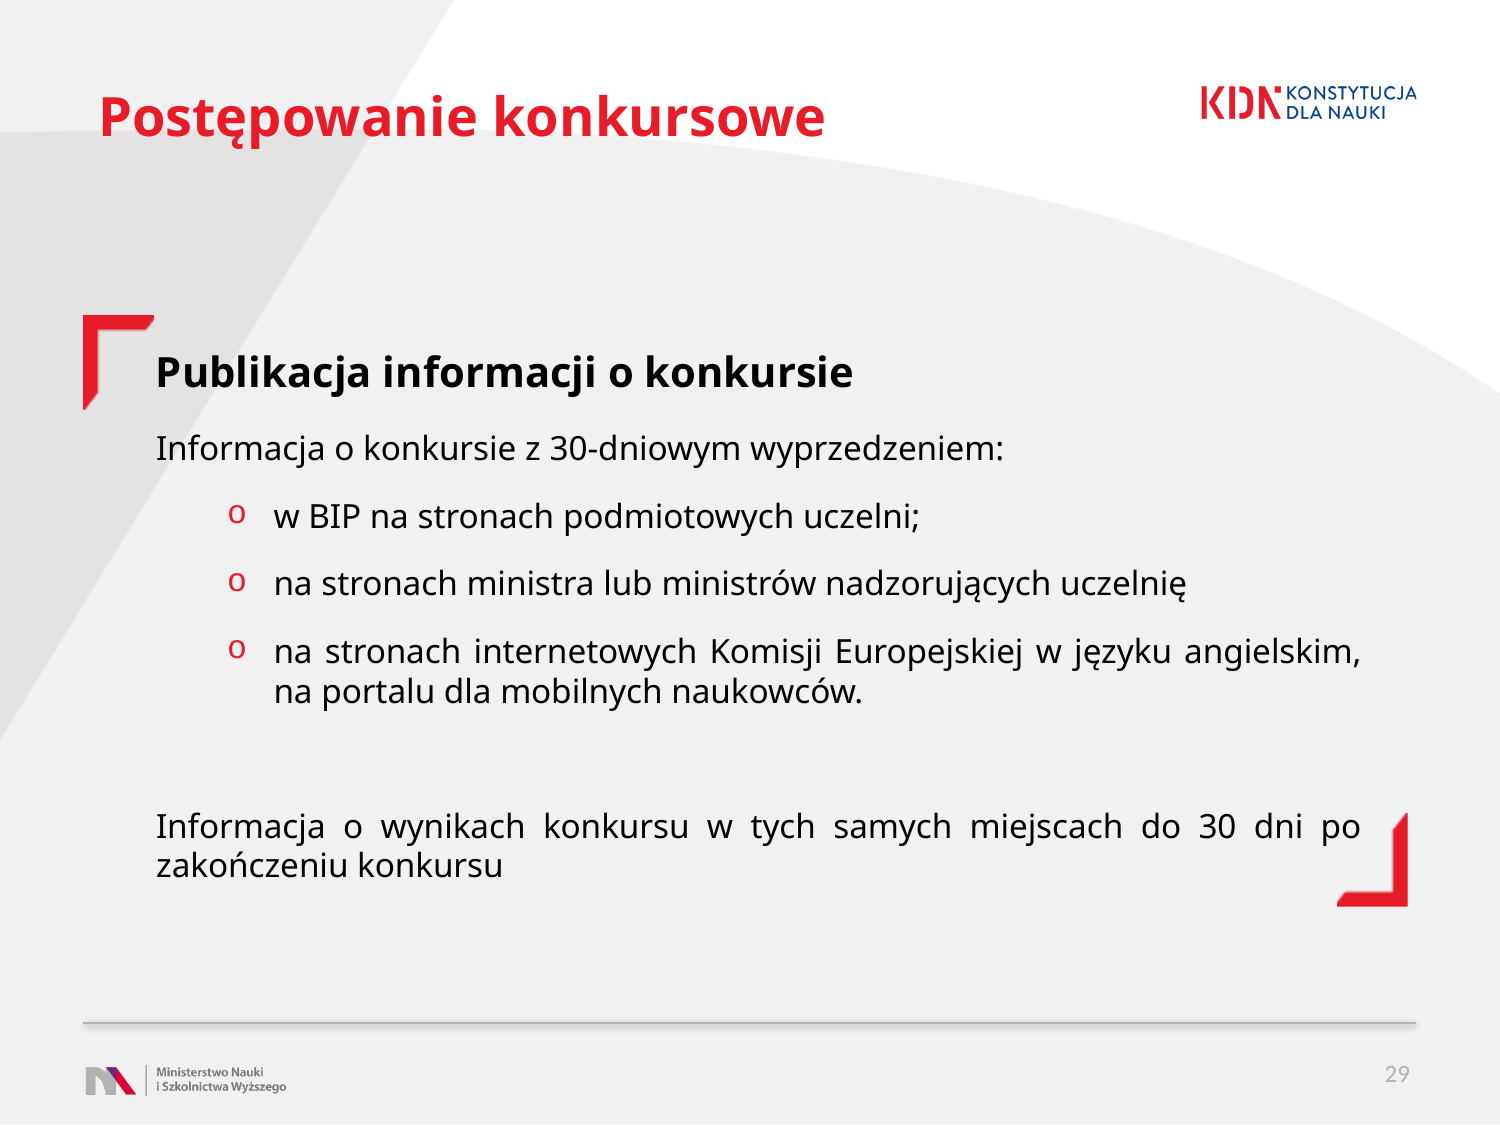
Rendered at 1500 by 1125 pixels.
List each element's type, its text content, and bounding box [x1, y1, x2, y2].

slide_number 29 [1074, 1042, 1425, 1103]
picture [0, 0, 1500, 1125]
list Informacja o konkursie z 30-dniowym wyprzedzeniem: w BIP na stronach podmiotowych uczelni; na stronach ministra lub ministrów nadzorujących uczelnię na stronach internetowych Komisji Europejskiej w języku angielskim, na portalu dla mobilnych naukowców. Informacja o wynikach konkursu w tych samych miejscach do 30 dni po zakończeniu konkursu [141, 420, 1379, 939]
title Postępowanie konkursowe [83, 74, 1170, 143]
text_box Publikacja informacji o konkursie [141, 338, 1379, 403]
